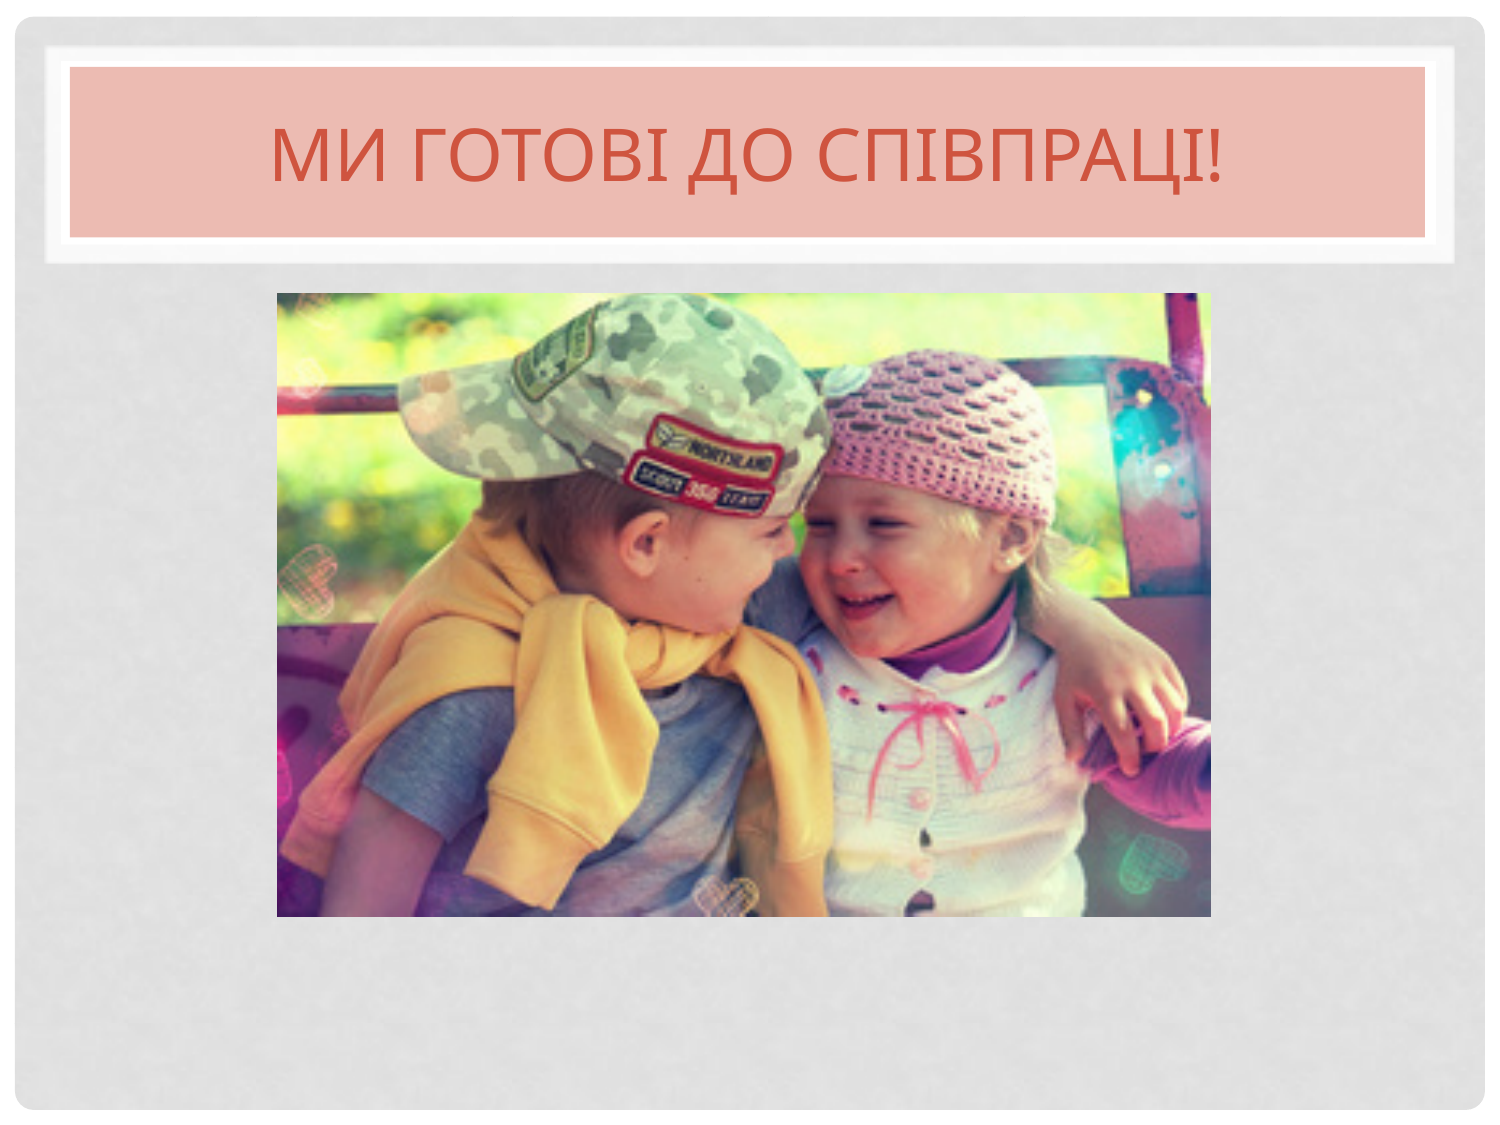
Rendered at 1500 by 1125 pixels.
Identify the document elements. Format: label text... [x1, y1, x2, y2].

title Ми готові до співпраці! [69, 66, 1425, 238]
picture [277, 293, 1211, 918]
